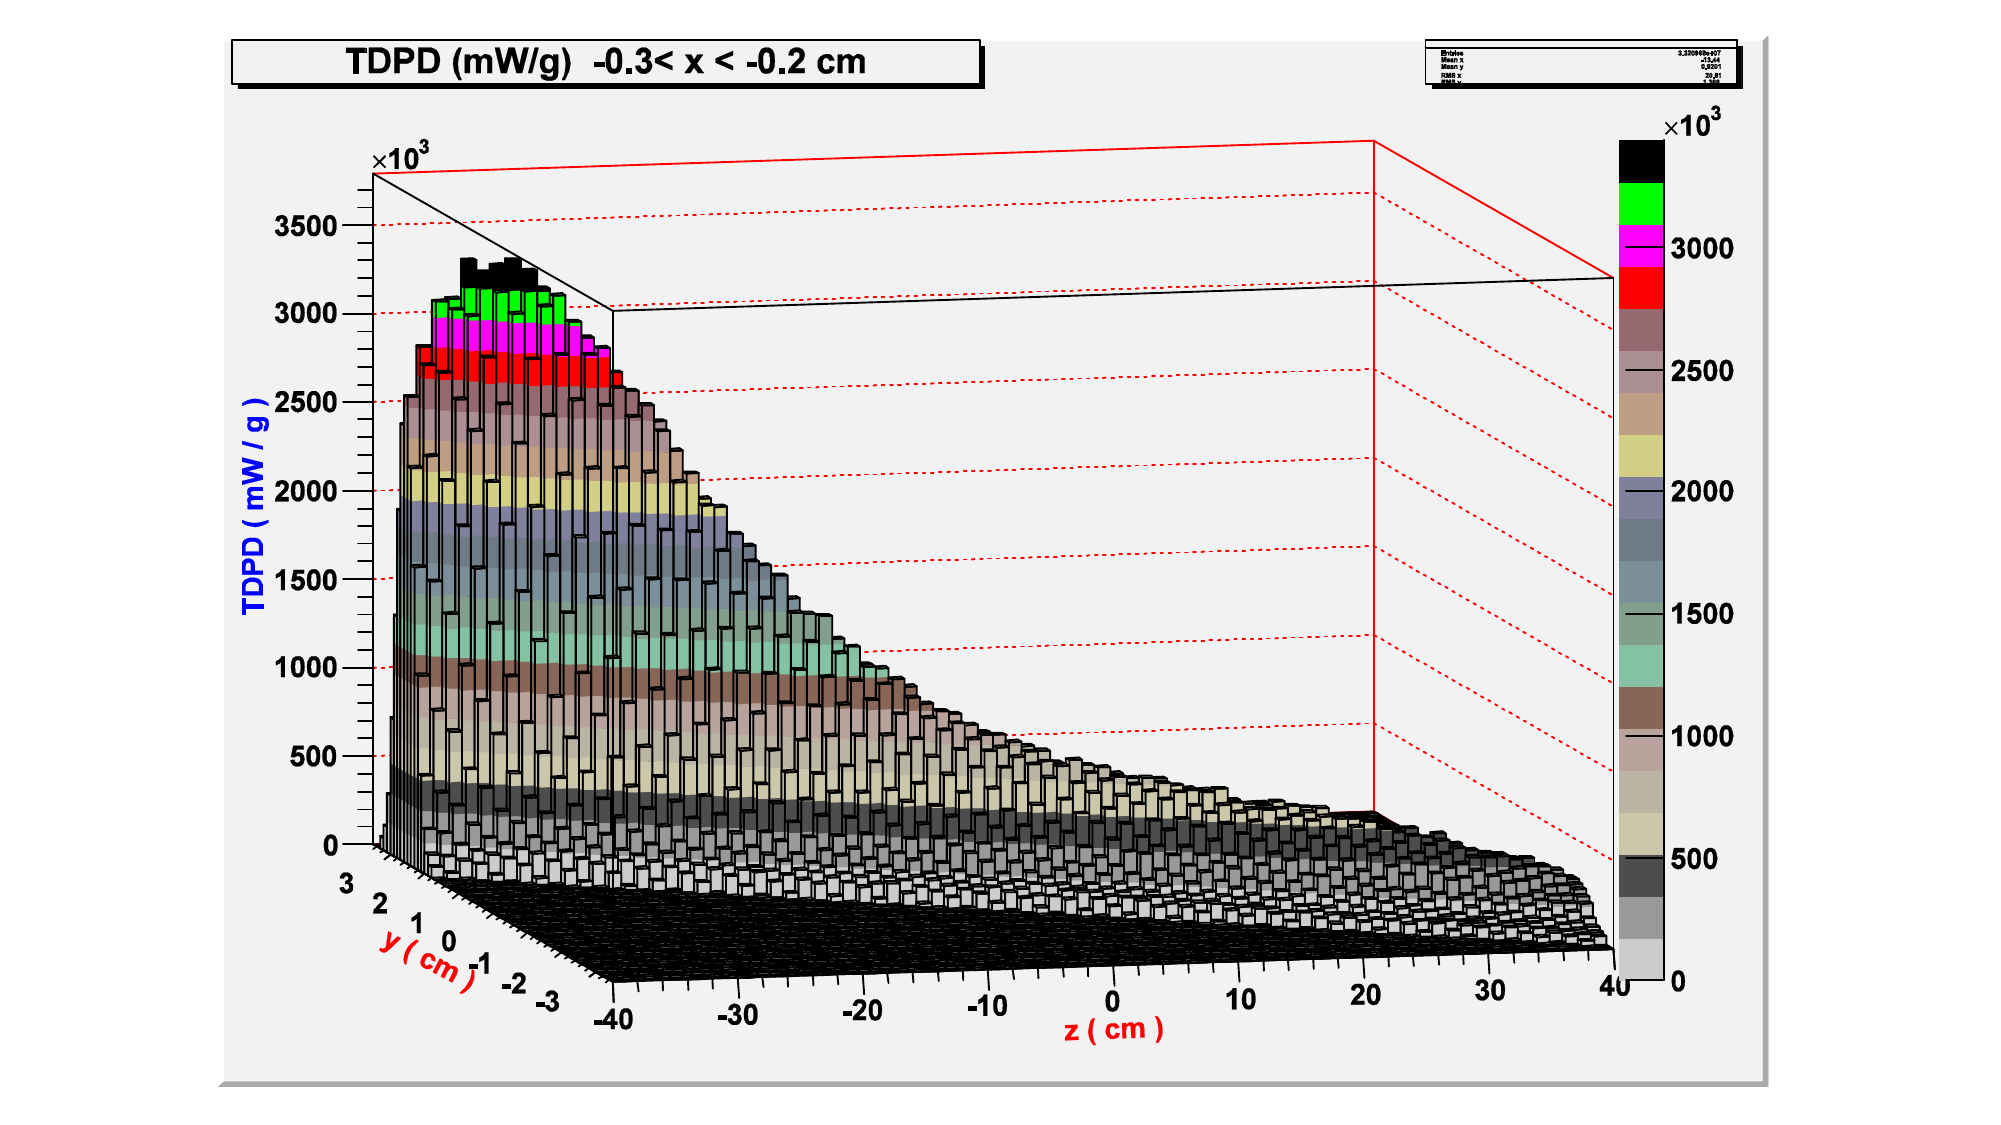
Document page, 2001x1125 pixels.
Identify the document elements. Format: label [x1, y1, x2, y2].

picture [218, 36, 1769, 1087]
